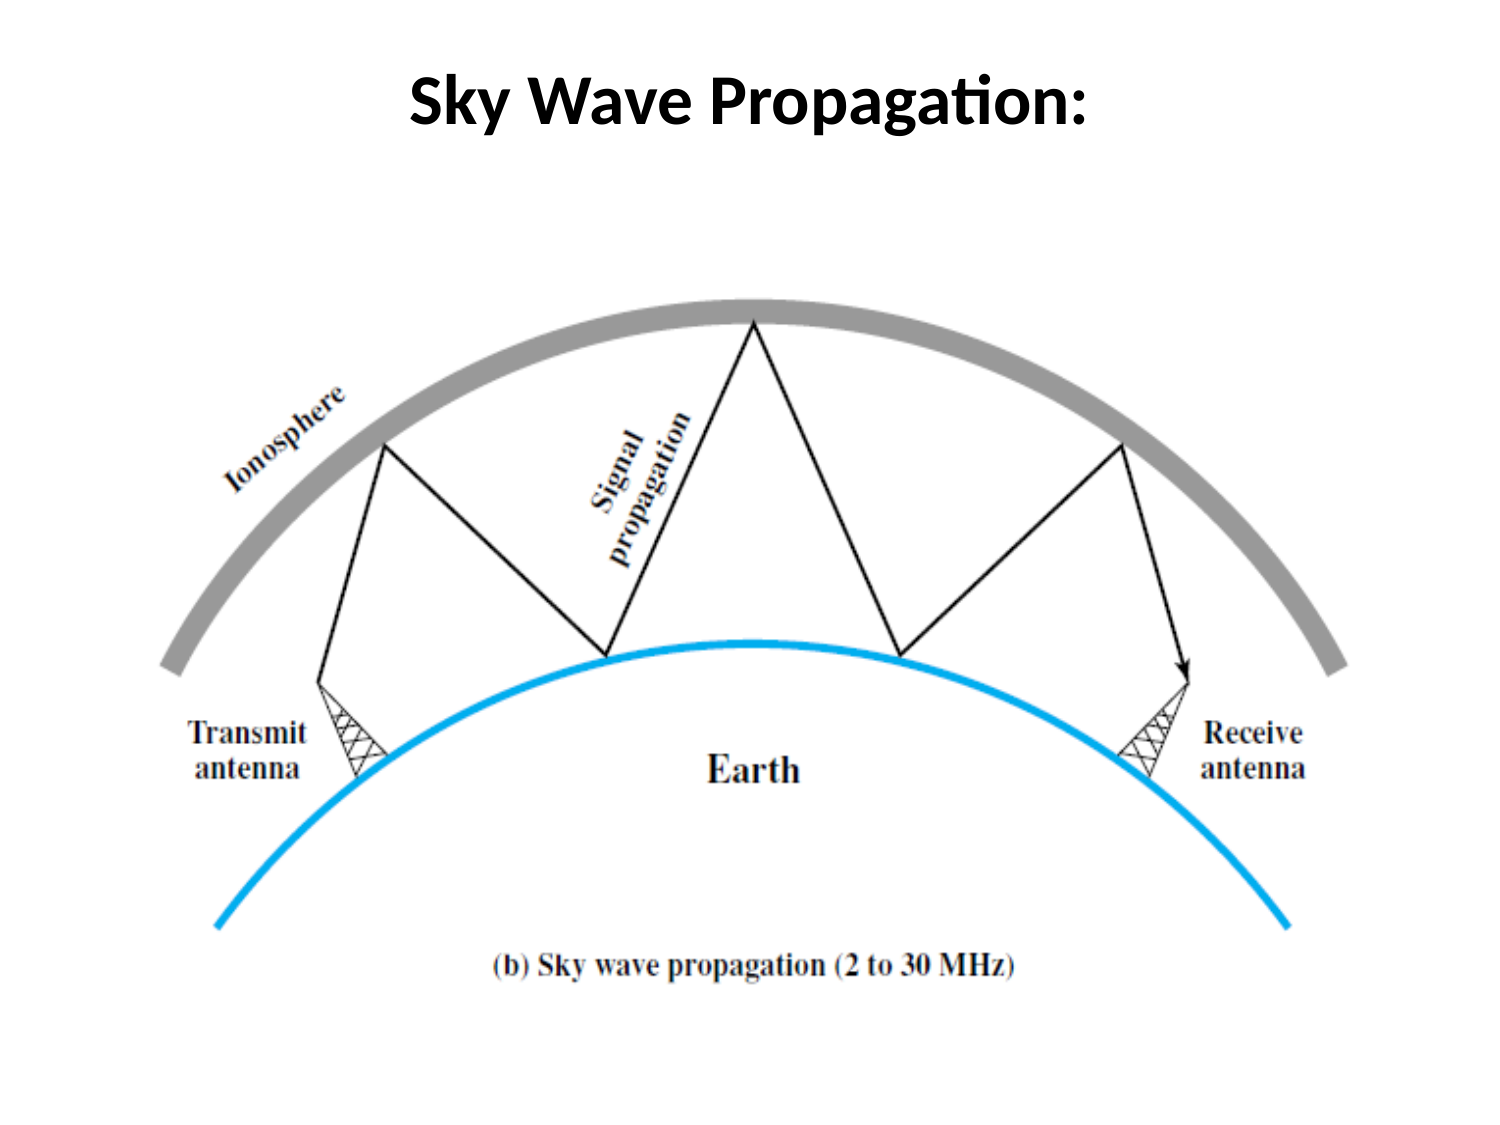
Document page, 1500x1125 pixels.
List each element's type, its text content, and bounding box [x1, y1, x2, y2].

title Sky Wave Propagation: [75, 45, 1425, 233]
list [88, 266, 1424, 1024]
